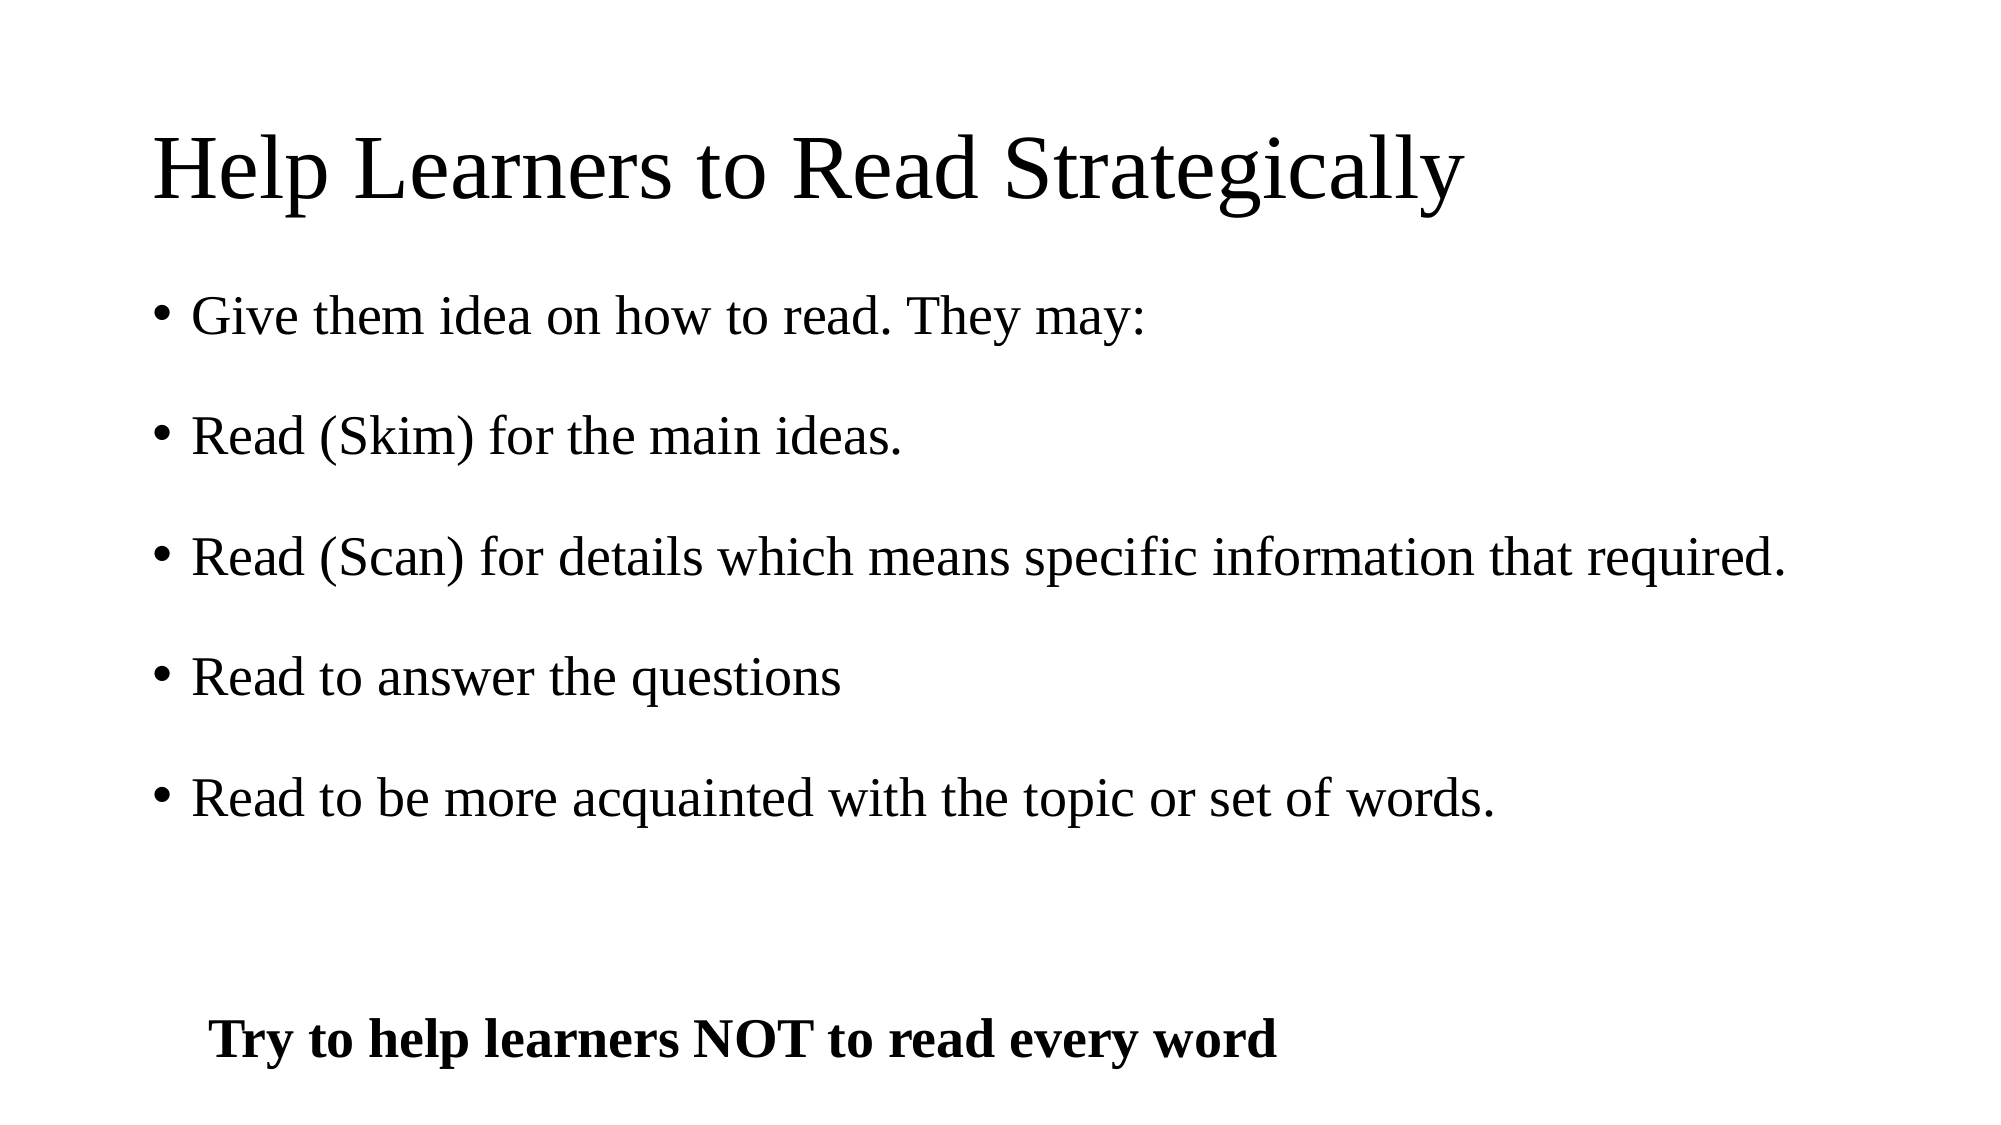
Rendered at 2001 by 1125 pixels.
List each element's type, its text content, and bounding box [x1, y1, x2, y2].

title Help Learners to Read Strategically [137, 59, 1863, 237]
list Give them idea on how to read. They may: Read (Skim) for the main ideas. Read (Scan) for details which means specific information that required. Read to answer the questions Read to be more acquainted with the topic or set of words. Try to help learners NOT to read every word [137, 237, 1863, 1092]
